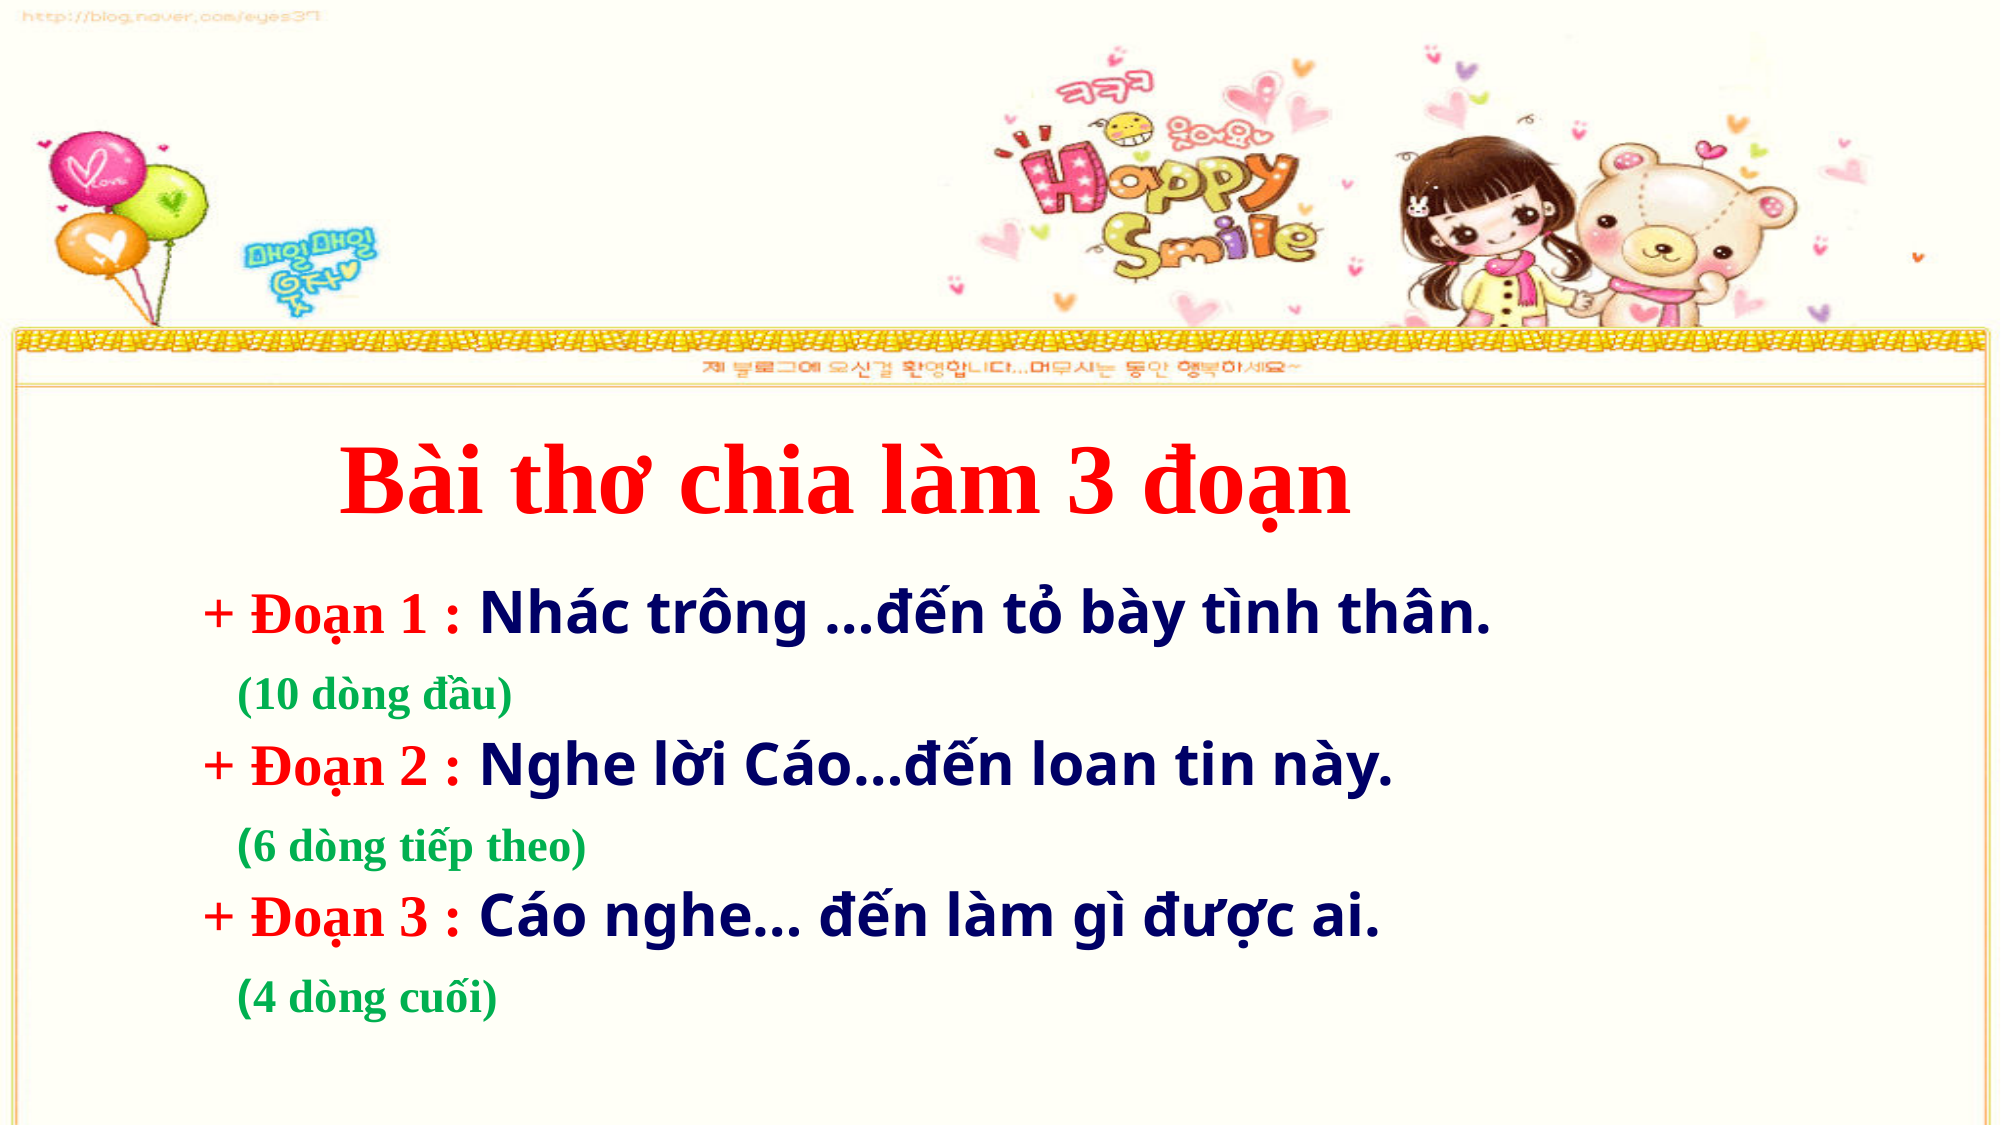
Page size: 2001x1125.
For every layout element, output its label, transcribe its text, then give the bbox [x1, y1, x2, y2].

picture [0, 0, 2001, 1125]
list + Đoạn 1 : Nhác trông …đến tỏ bày tình thân. (10 dòng đầu) + Đoạn 2 : Nghe lời Cáo…đến loan tin này. (6 dòng tiếp theo) + Đoạn 3 : Cáo nghe… đến làm gì được ai. (4 dòng cuối) [187, 575, 1863, 1038]
title Bài thơ chia làm 3 đoạn [324, 387, 1675, 575]
